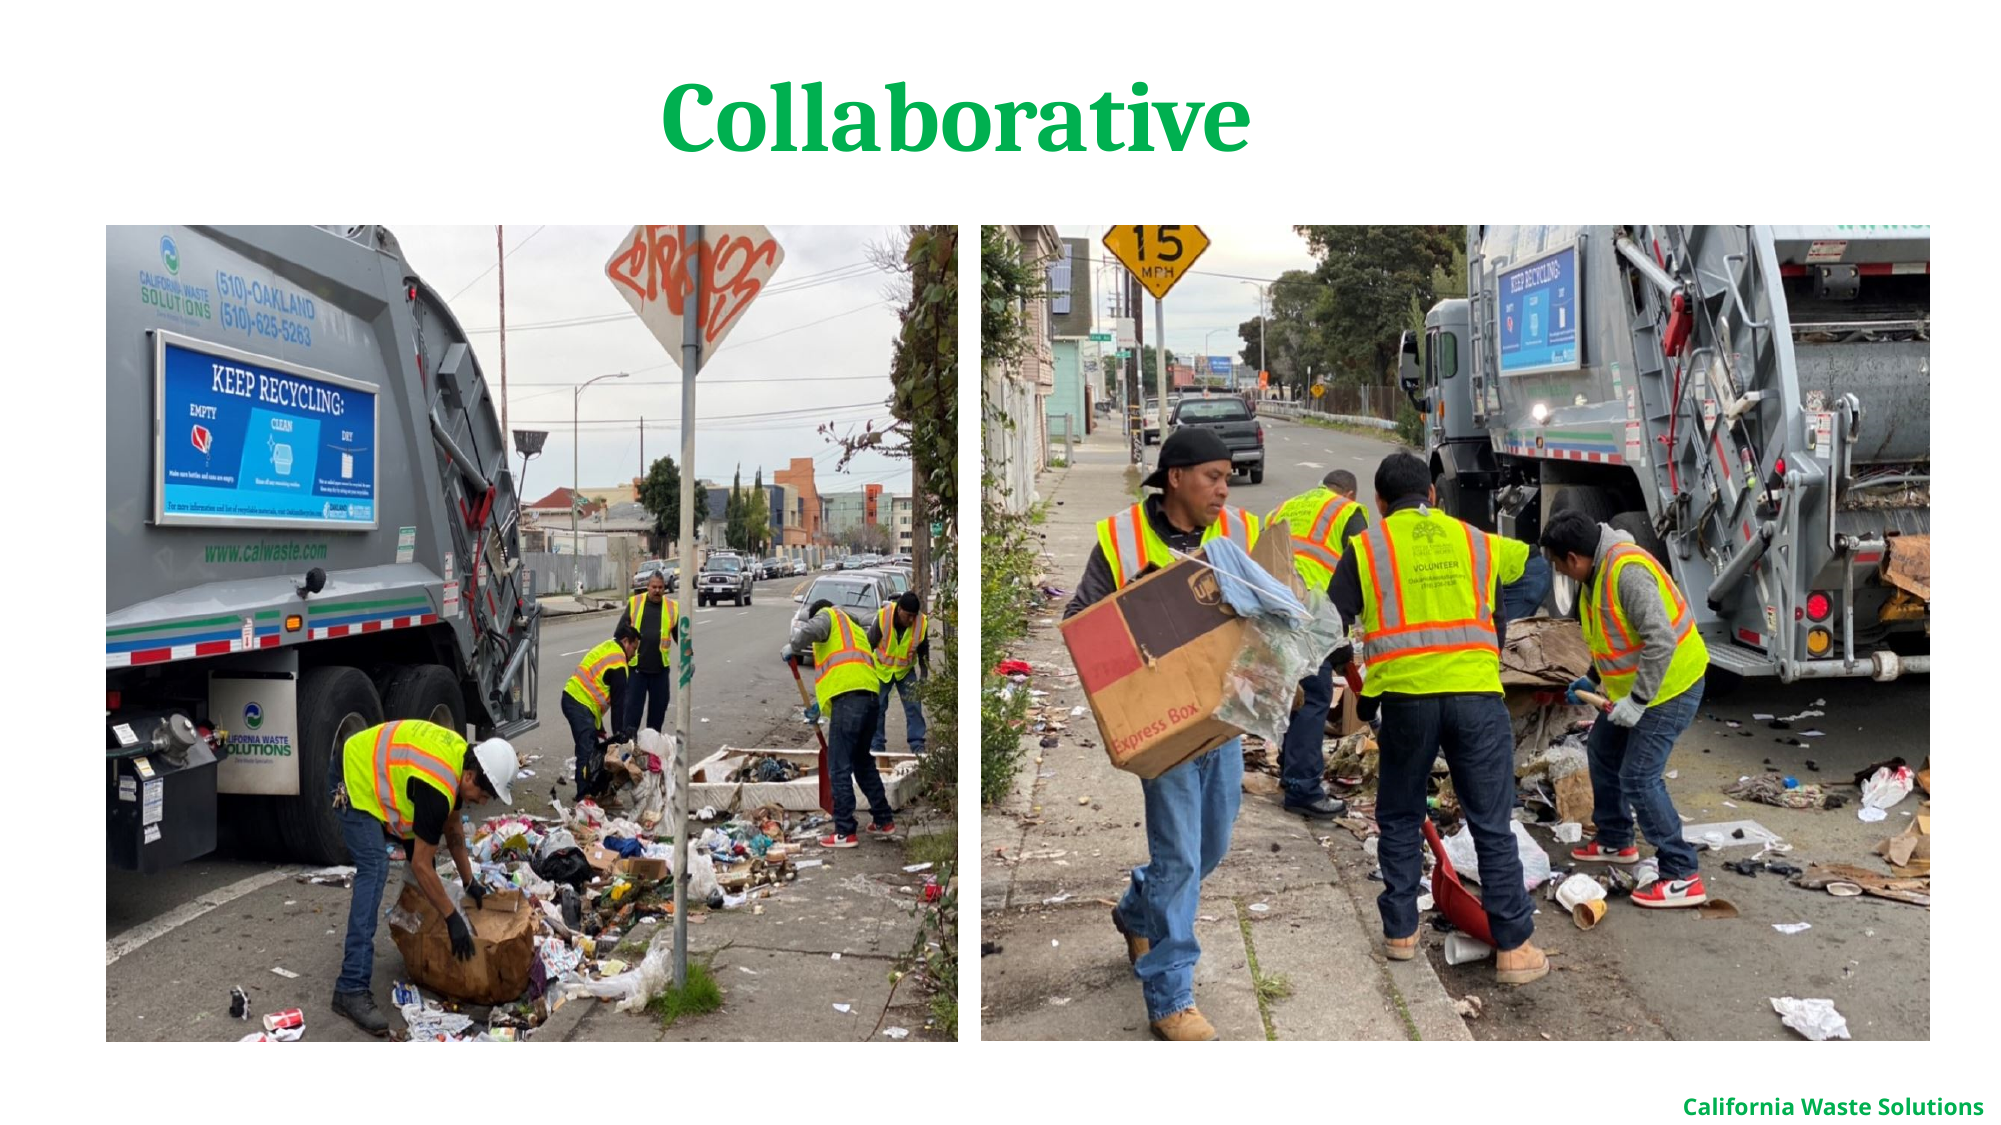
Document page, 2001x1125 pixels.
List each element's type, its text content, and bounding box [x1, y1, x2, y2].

footer California Waste Solutions [268, 1087, 2000, 1125]
title Collaborative [189, 0, 1727, 179]
picture [981, 225, 1930, 1041]
picture [106, 225, 958, 1042]
